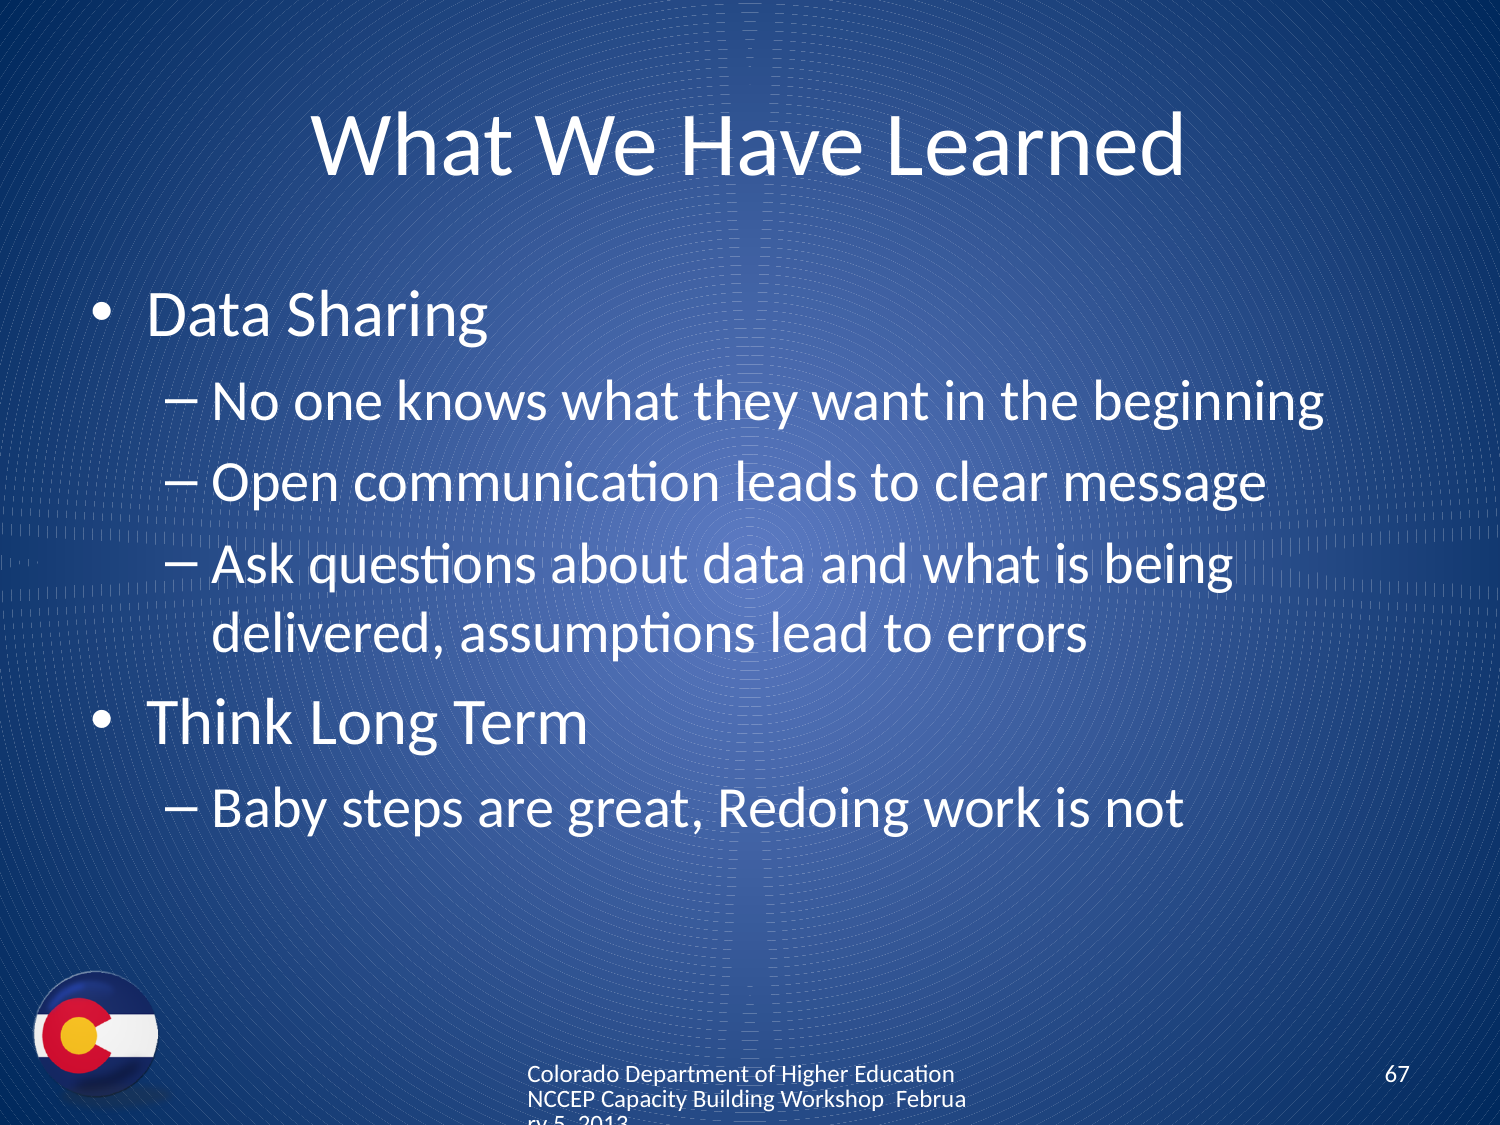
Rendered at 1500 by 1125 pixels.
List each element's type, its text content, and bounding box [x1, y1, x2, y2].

footer Colorado Department of Higher Education NCCEP Capacity Building Workshop February 5, 2013 [512, 1042, 988, 1103]
slide_number 67 [1074, 1042, 1425, 1103]
picture [0, 937, 234, 1125]
list Data Sharing No one knows what they want in the beginning Open communication leads to clear message Ask questions about data and what is being delivered, assumptions lead to errors Think Long Term Baby steps are great, Redoing work is not [75, 262, 1425, 1005]
title What We Have Learned [75, 45, 1425, 233]
